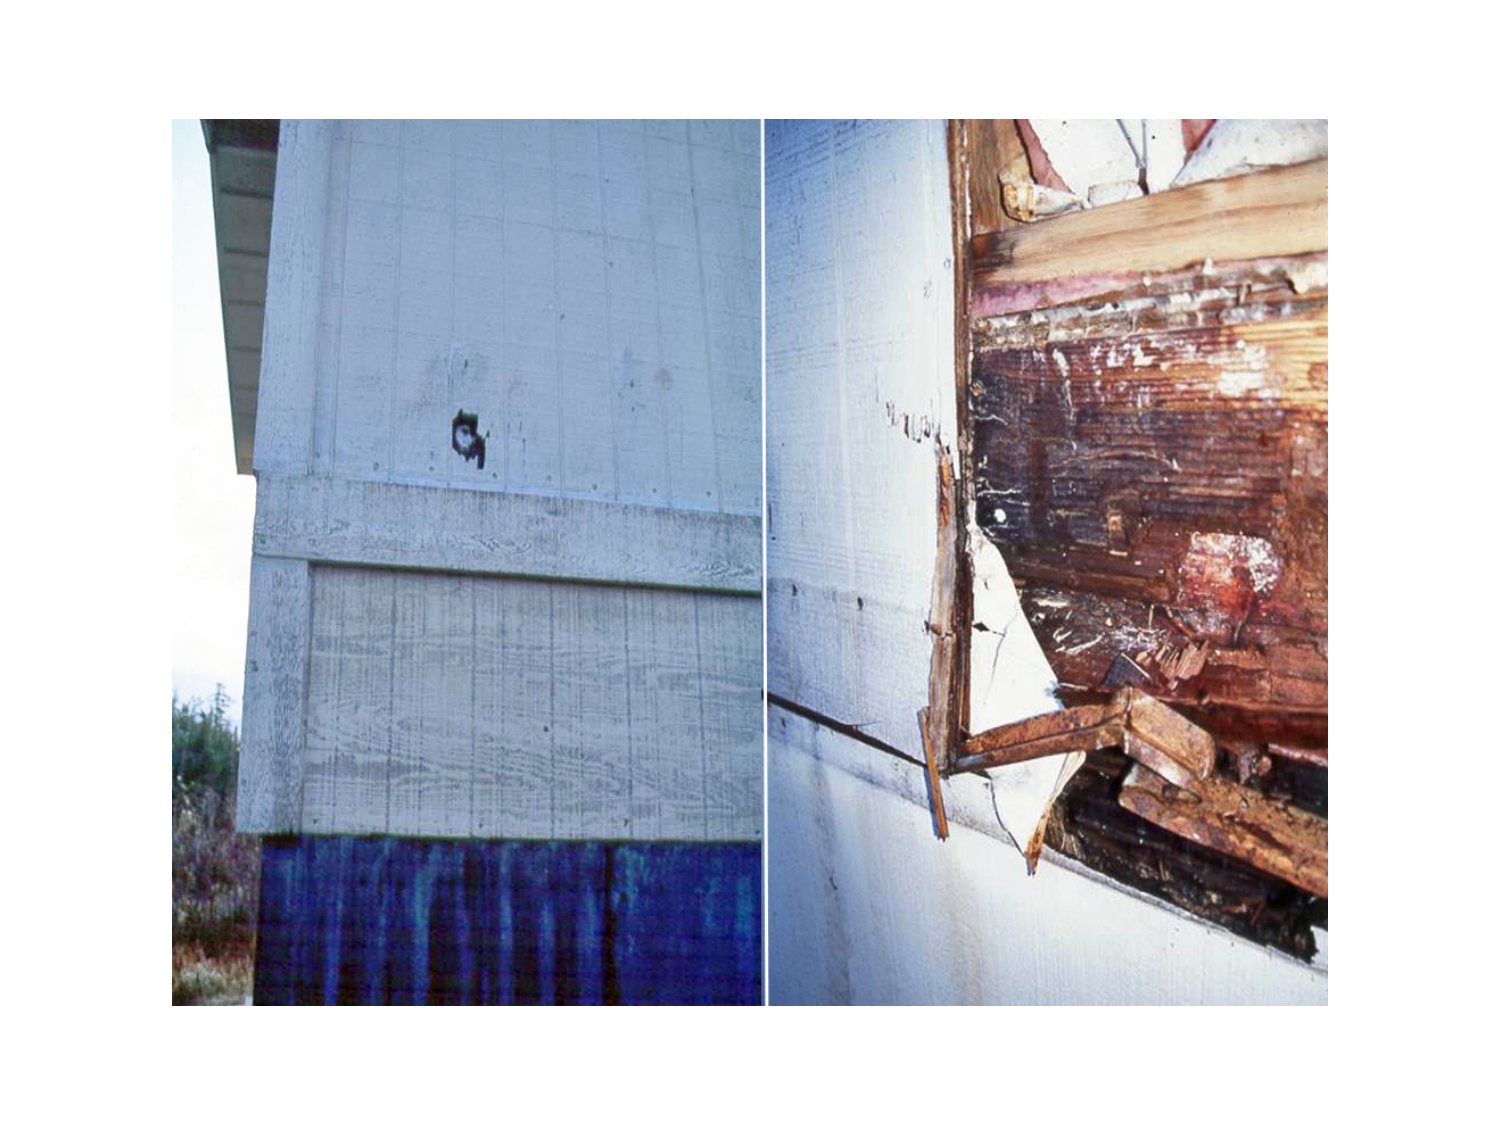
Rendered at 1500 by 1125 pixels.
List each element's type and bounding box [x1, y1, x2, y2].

picture [172, 119, 1328, 1006]
